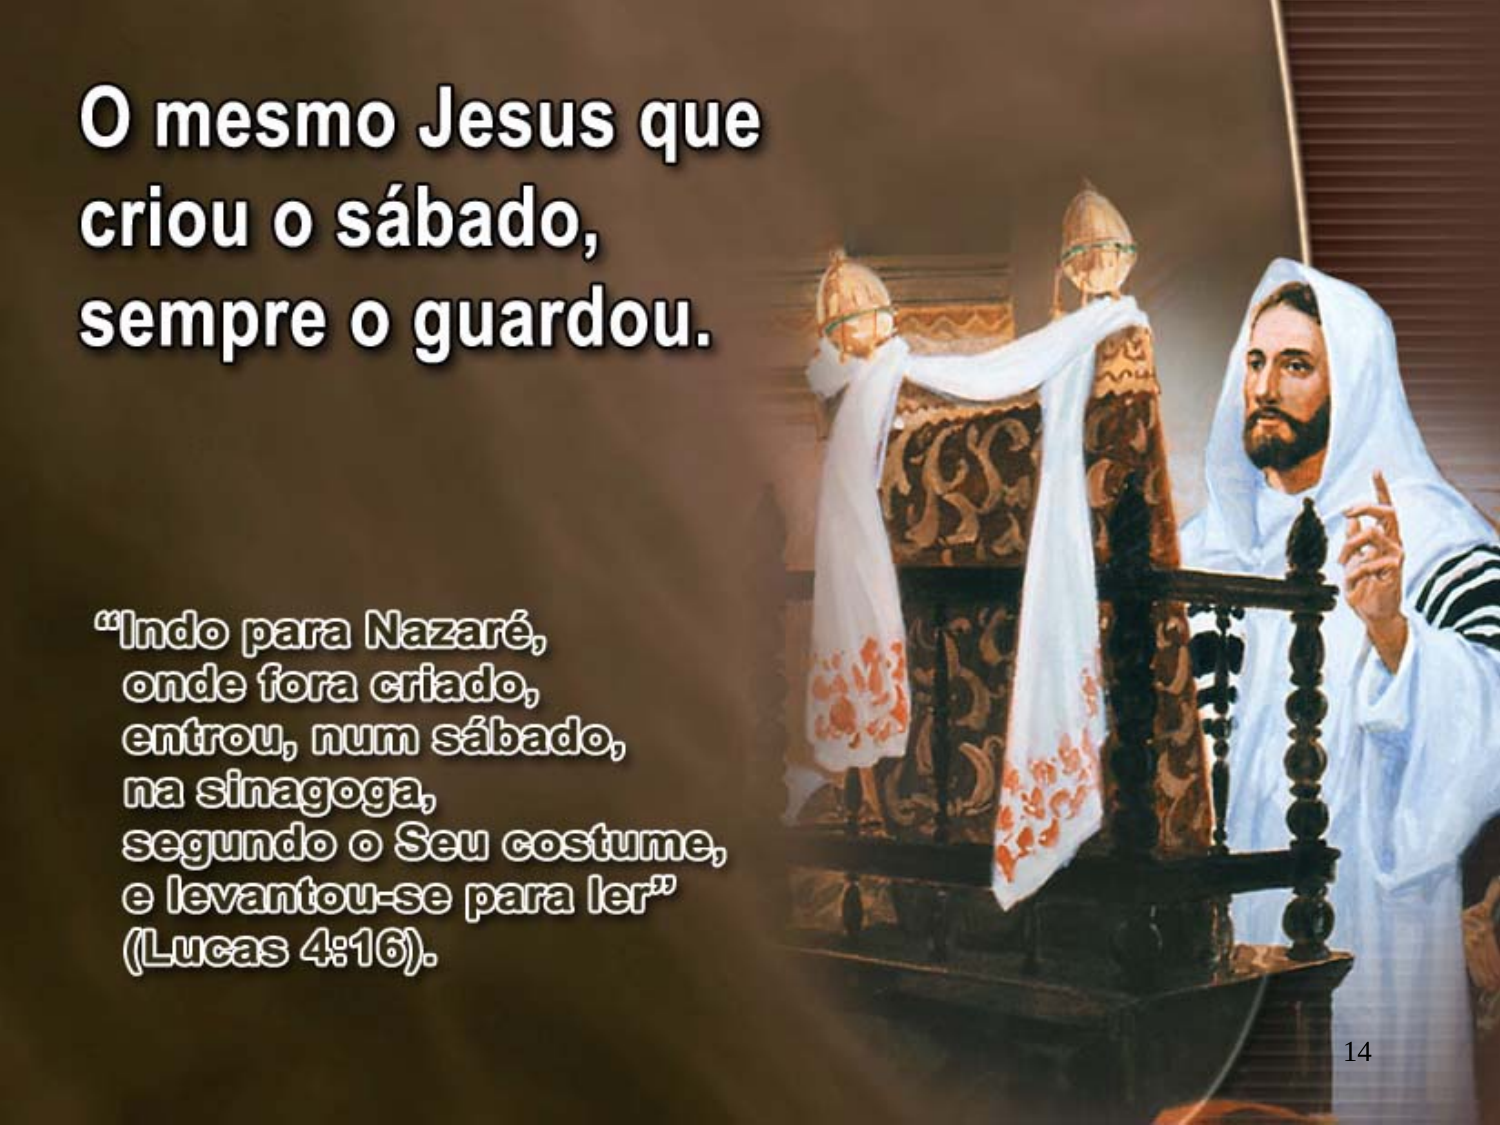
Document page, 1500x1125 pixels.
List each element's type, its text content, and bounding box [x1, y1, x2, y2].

picture [0, 0, 1500, 1125]
slide_number 14 [1074, 1025, 1388, 1100]
